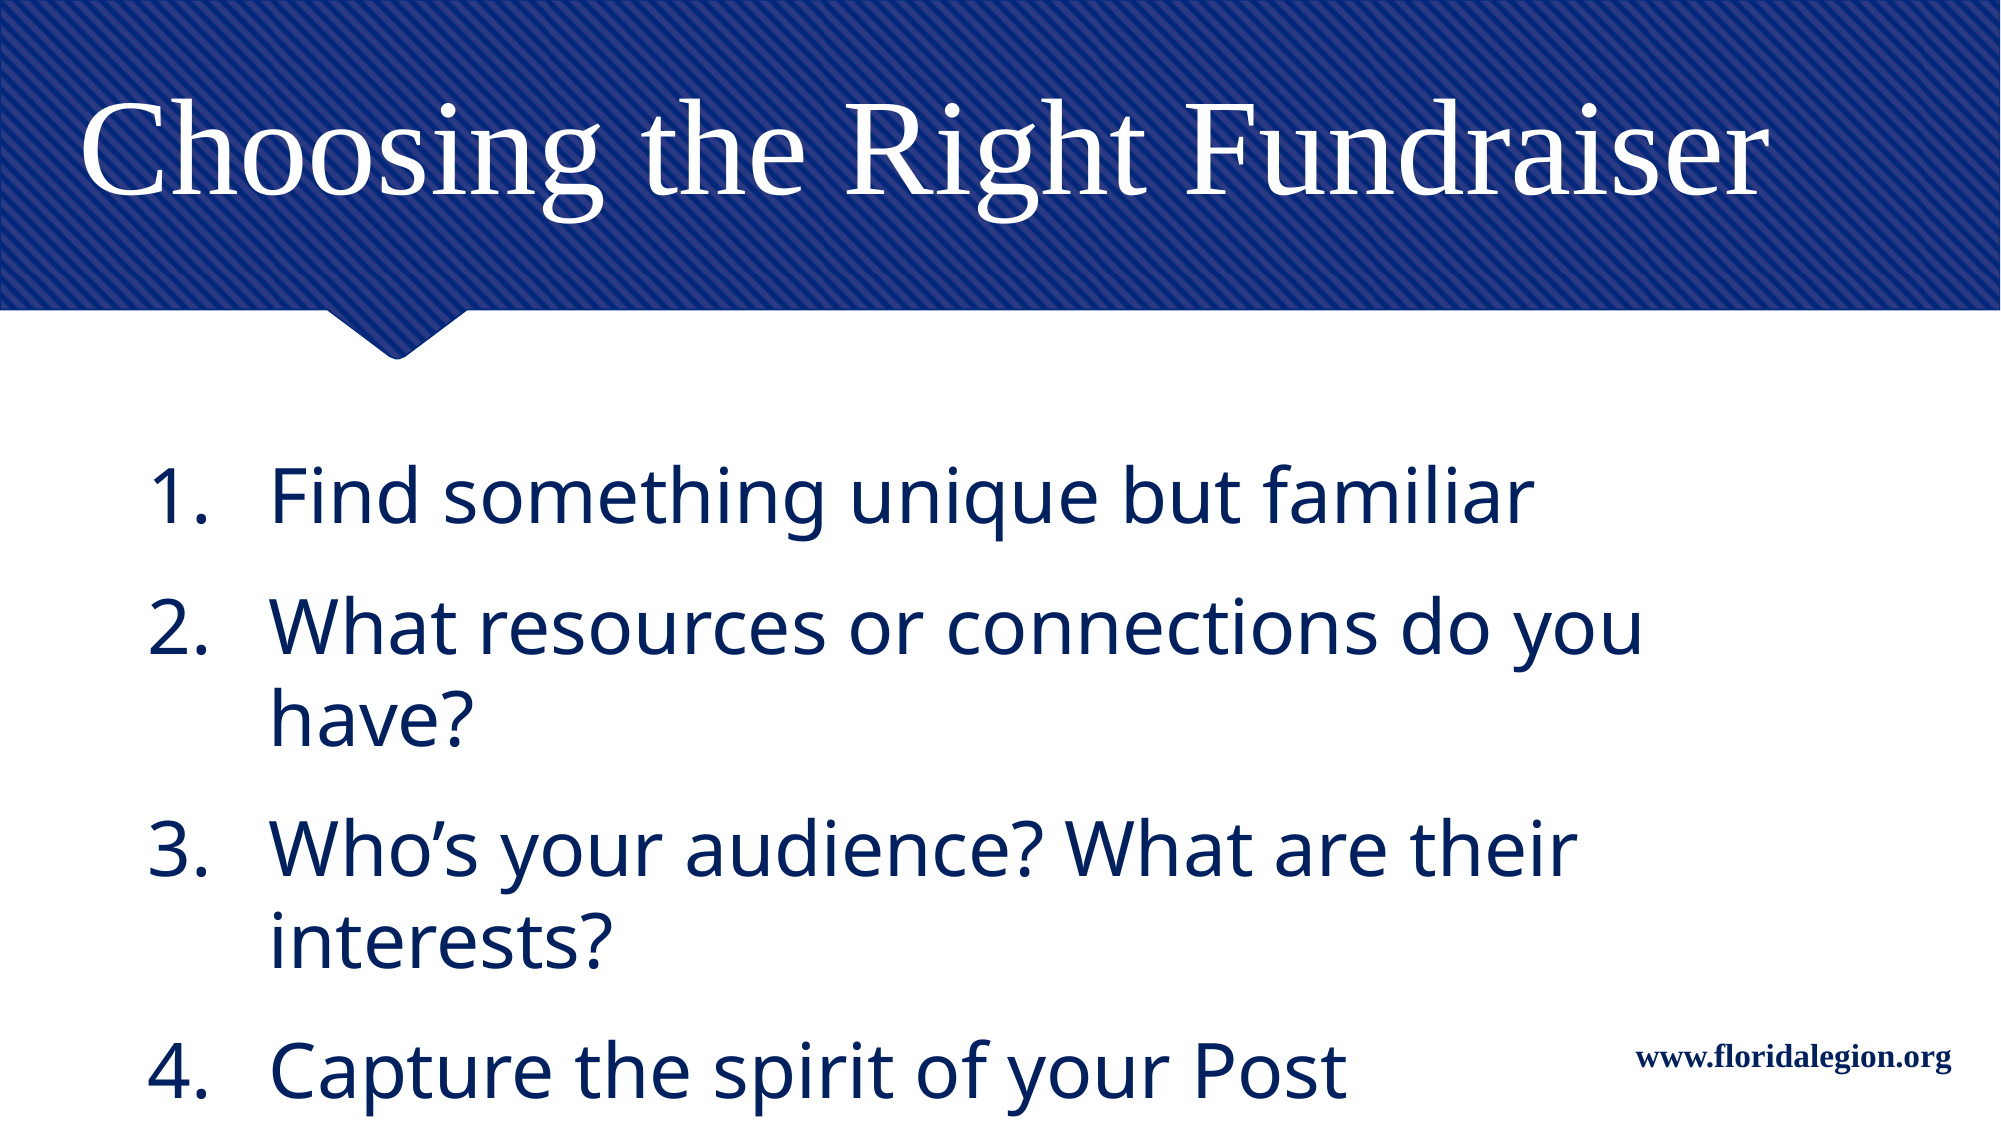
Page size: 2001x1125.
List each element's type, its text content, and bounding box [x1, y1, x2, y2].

title Choosing the Right Fundraiser [63, 59, 1868, 220]
text_box www.floridalegion.org [1868, 1021, 1968, 1088]
list Find something unique but familiar What resources or connections do you have? Who’s your audience? What are their interests? Capture the spirit of your Post [132, 439, 1868, 1125]
